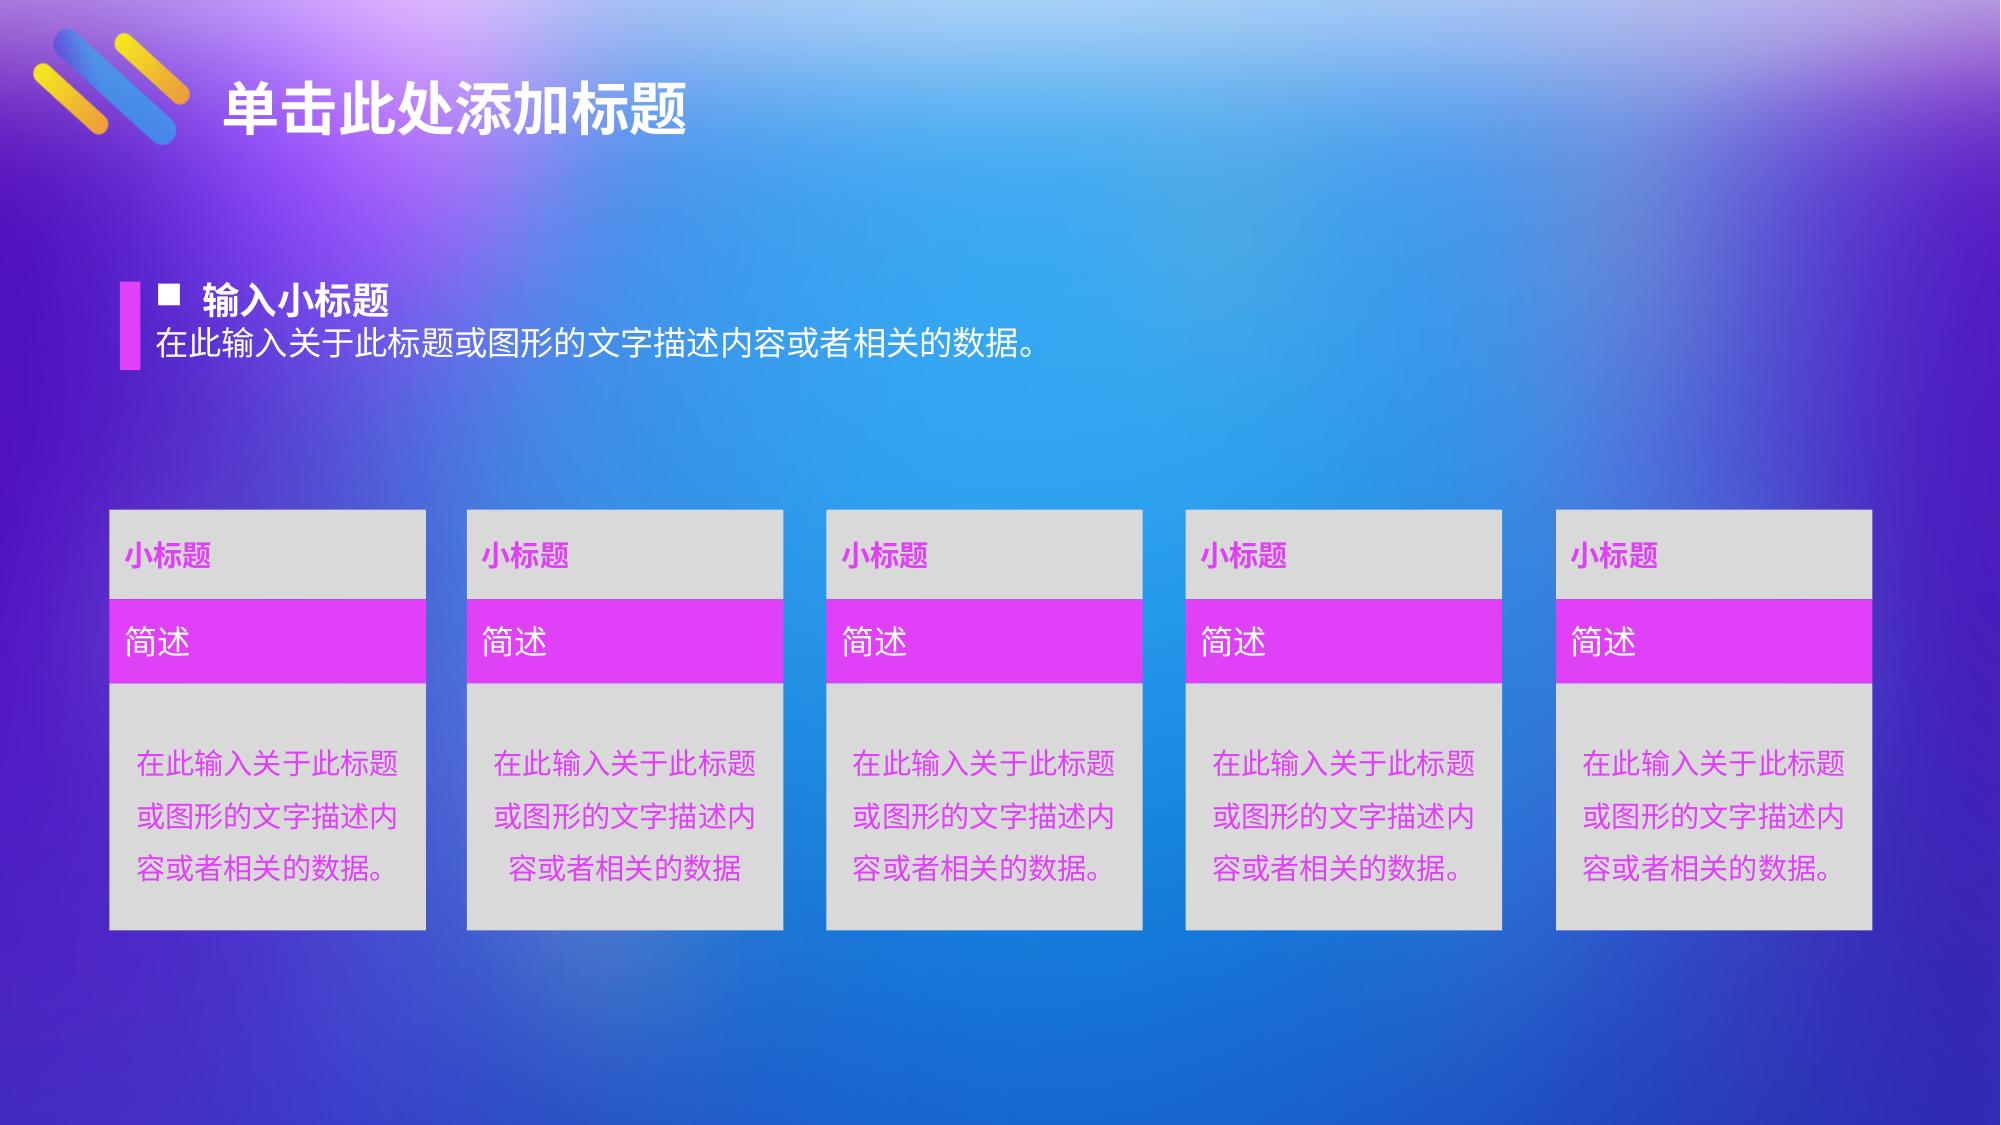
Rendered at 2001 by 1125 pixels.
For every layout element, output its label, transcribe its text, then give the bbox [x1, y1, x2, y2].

picture [0, 0, 2001, 1125]
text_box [826, 509, 1143, 931]
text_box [109, 509, 426, 931]
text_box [466, 509, 784, 931]
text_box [1185, 509, 1503, 931]
text_box 输入小标题 在此输入关于此标题或图形的文字描述内容或者相关的数据。 [140, 269, 1373, 370]
text_box [119, 281, 141, 371]
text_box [1556, 509, 1873, 931]
